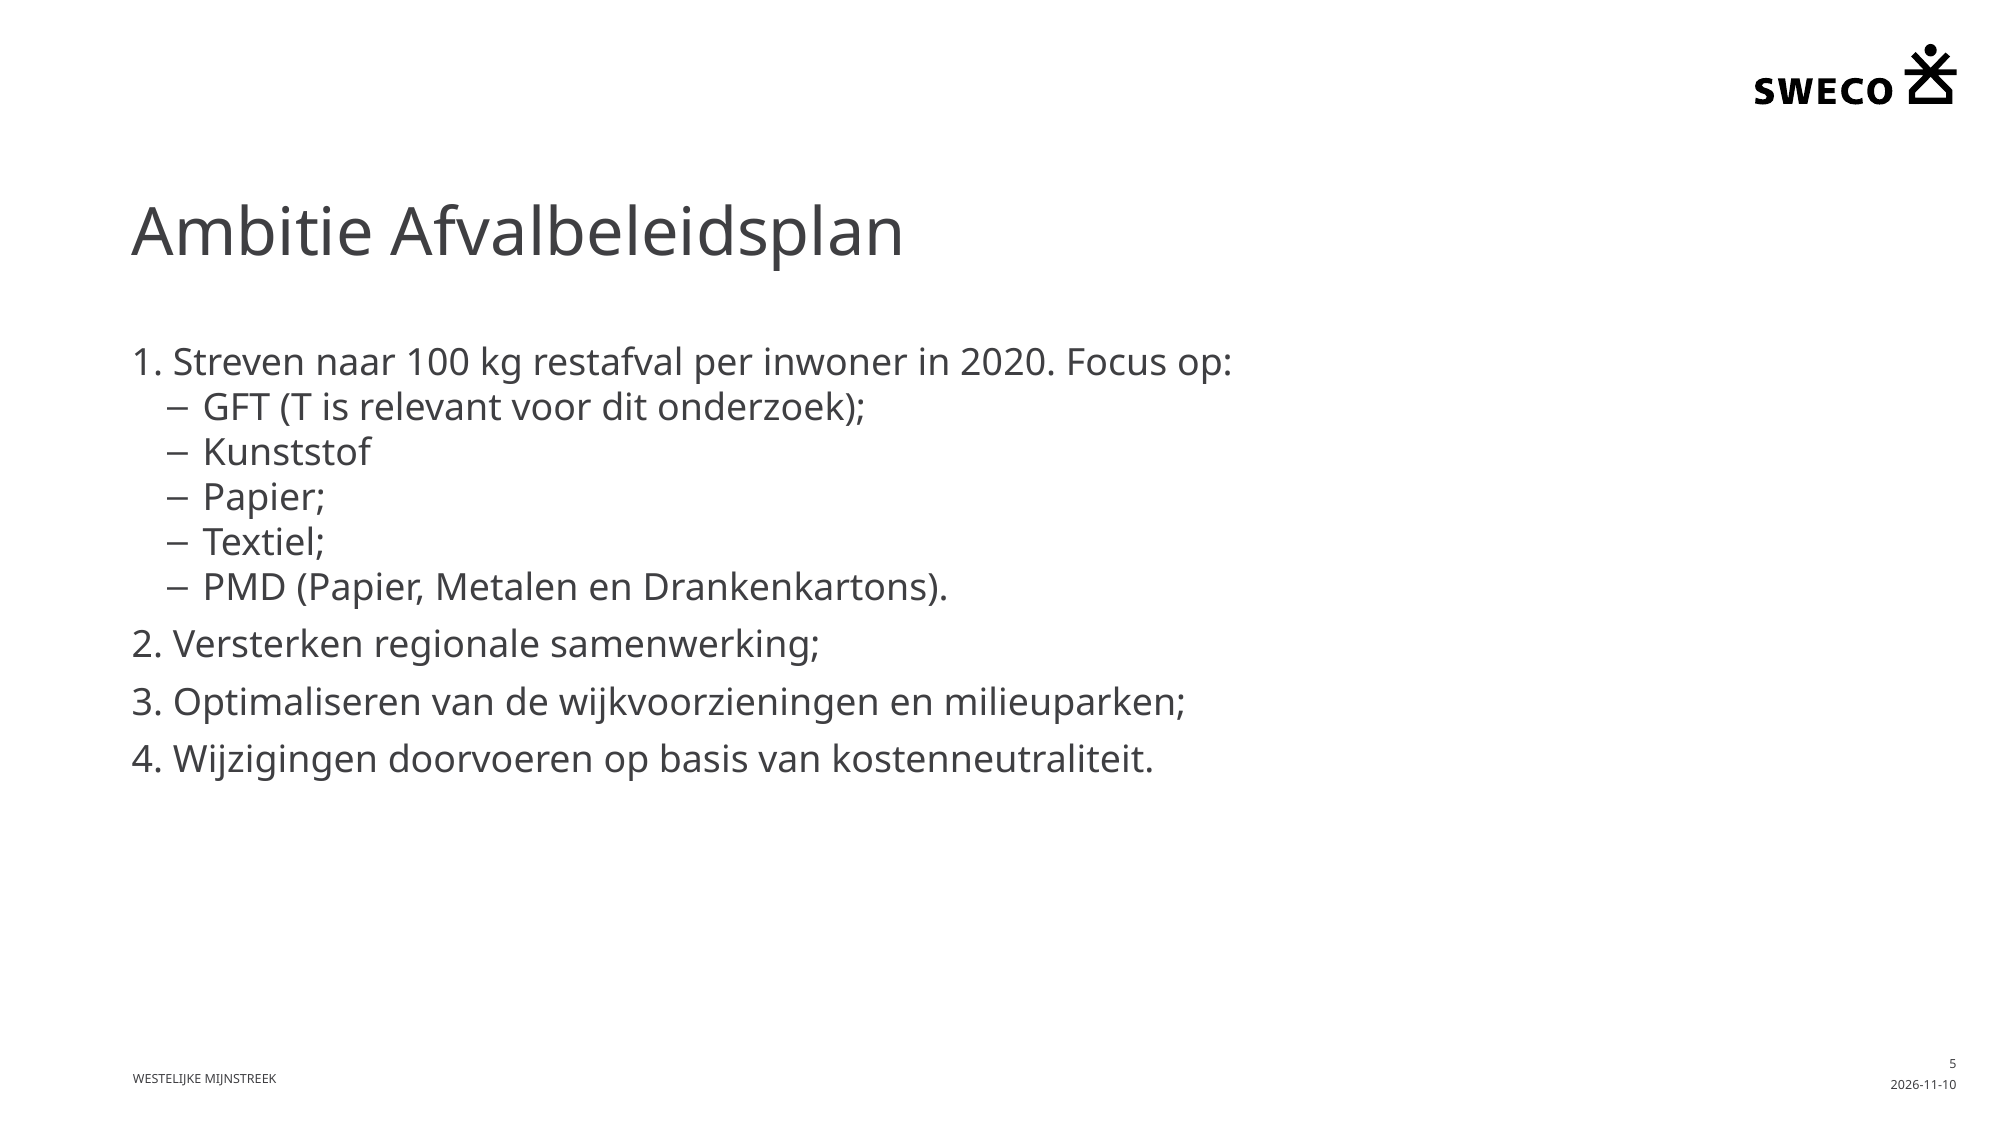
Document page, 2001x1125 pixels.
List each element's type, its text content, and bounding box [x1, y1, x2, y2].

list 1. Streven naar 100 kg restafval per inwoner in 2020. Focus op: GFT (T is relevant voor dit onderzoek); Kunststof Papier; Textiel; PMD (Papier, Metalen en Drankenkartons). 2. Versterken regionale samenwerking; 3. Optimaliseren van de wijkvoorzieningen en milieuparken; 4. Wijzigingen doorvoeren op basis van kostenneutraliteit. [131, 337, 1957, 1045]
footer Westelijke Mijnstreek [132, 1048, 449, 1088]
title Ambitie Afvalbeleidsplan [131, 124, 1957, 270]
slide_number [1506, 1076, 1957, 1095]
slide_number 5 [1506, 1048, 1957, 1074]
